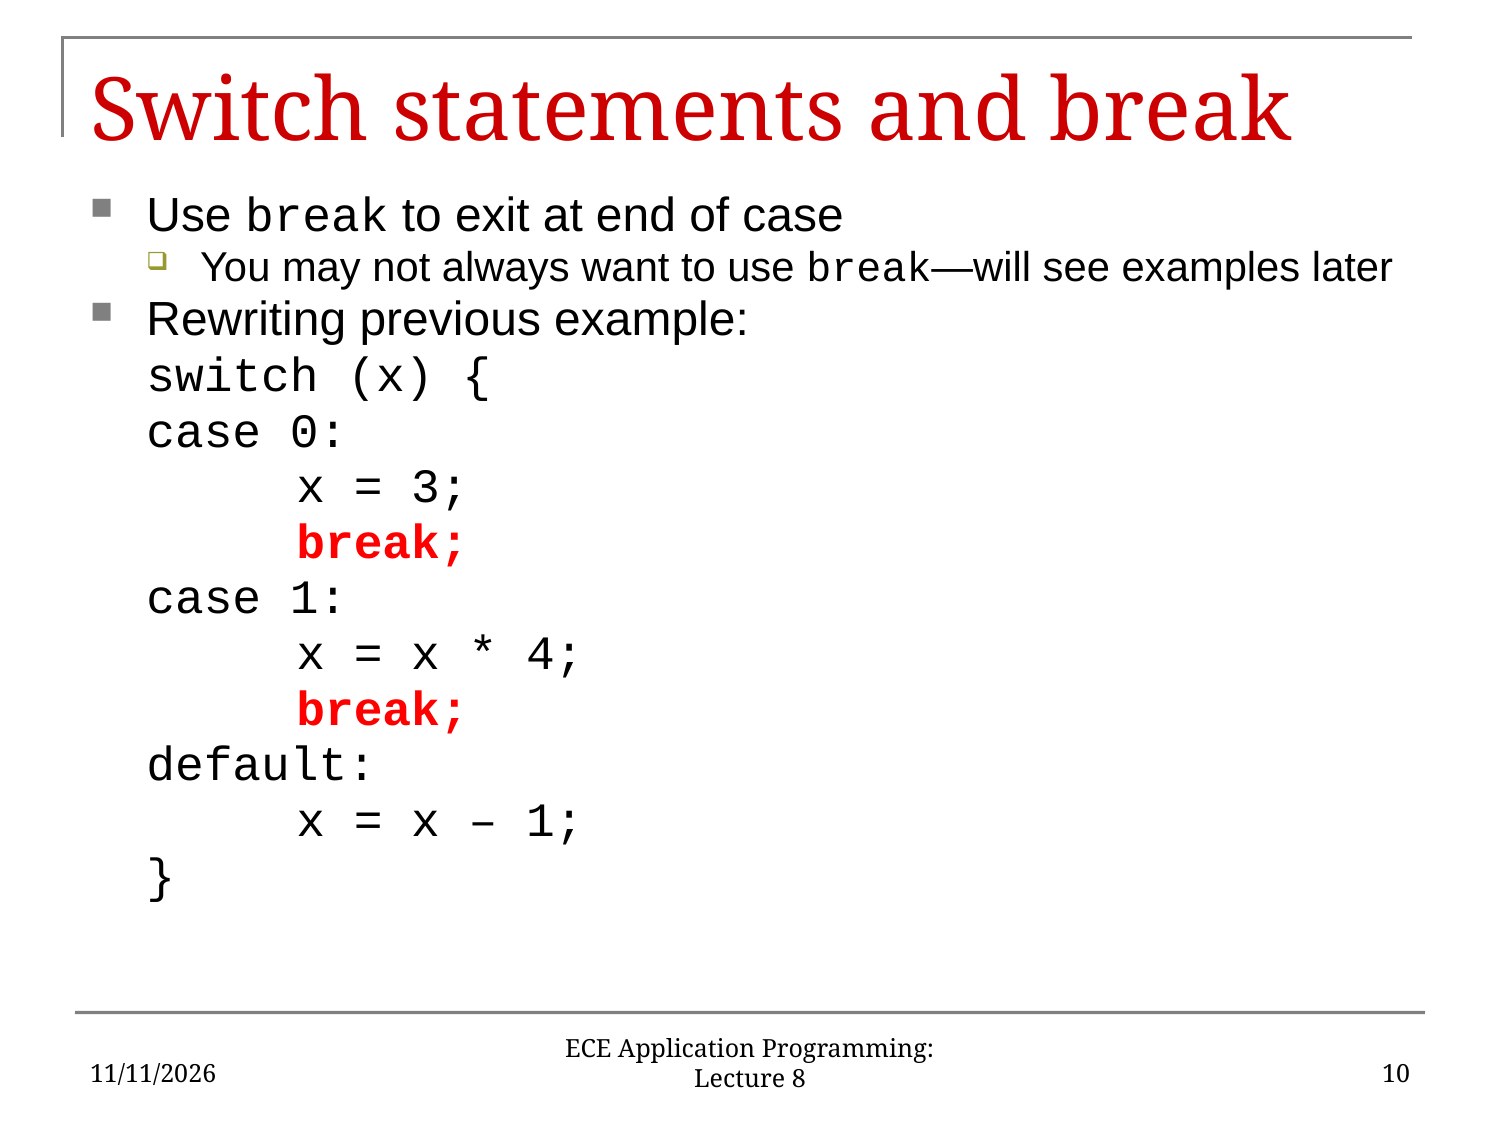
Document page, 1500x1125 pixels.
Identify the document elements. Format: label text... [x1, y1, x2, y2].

list Use break to exit at end of case You may not always want to use break—will see examples later Rewriting previous example: switch (x) { case 0: x = 3; break; case 1: x = x * 4; break; default: x = x – 1; } [75, 187, 1425, 1006]
slide_number 10 [1074, 1023, 1426, 1100]
title Switch statements and break [75, 45, 1425, 163]
footer ECE Application Programming: Lecture 8 [512, 1024, 988, 1101]
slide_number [74, 1023, 426, 1100]
